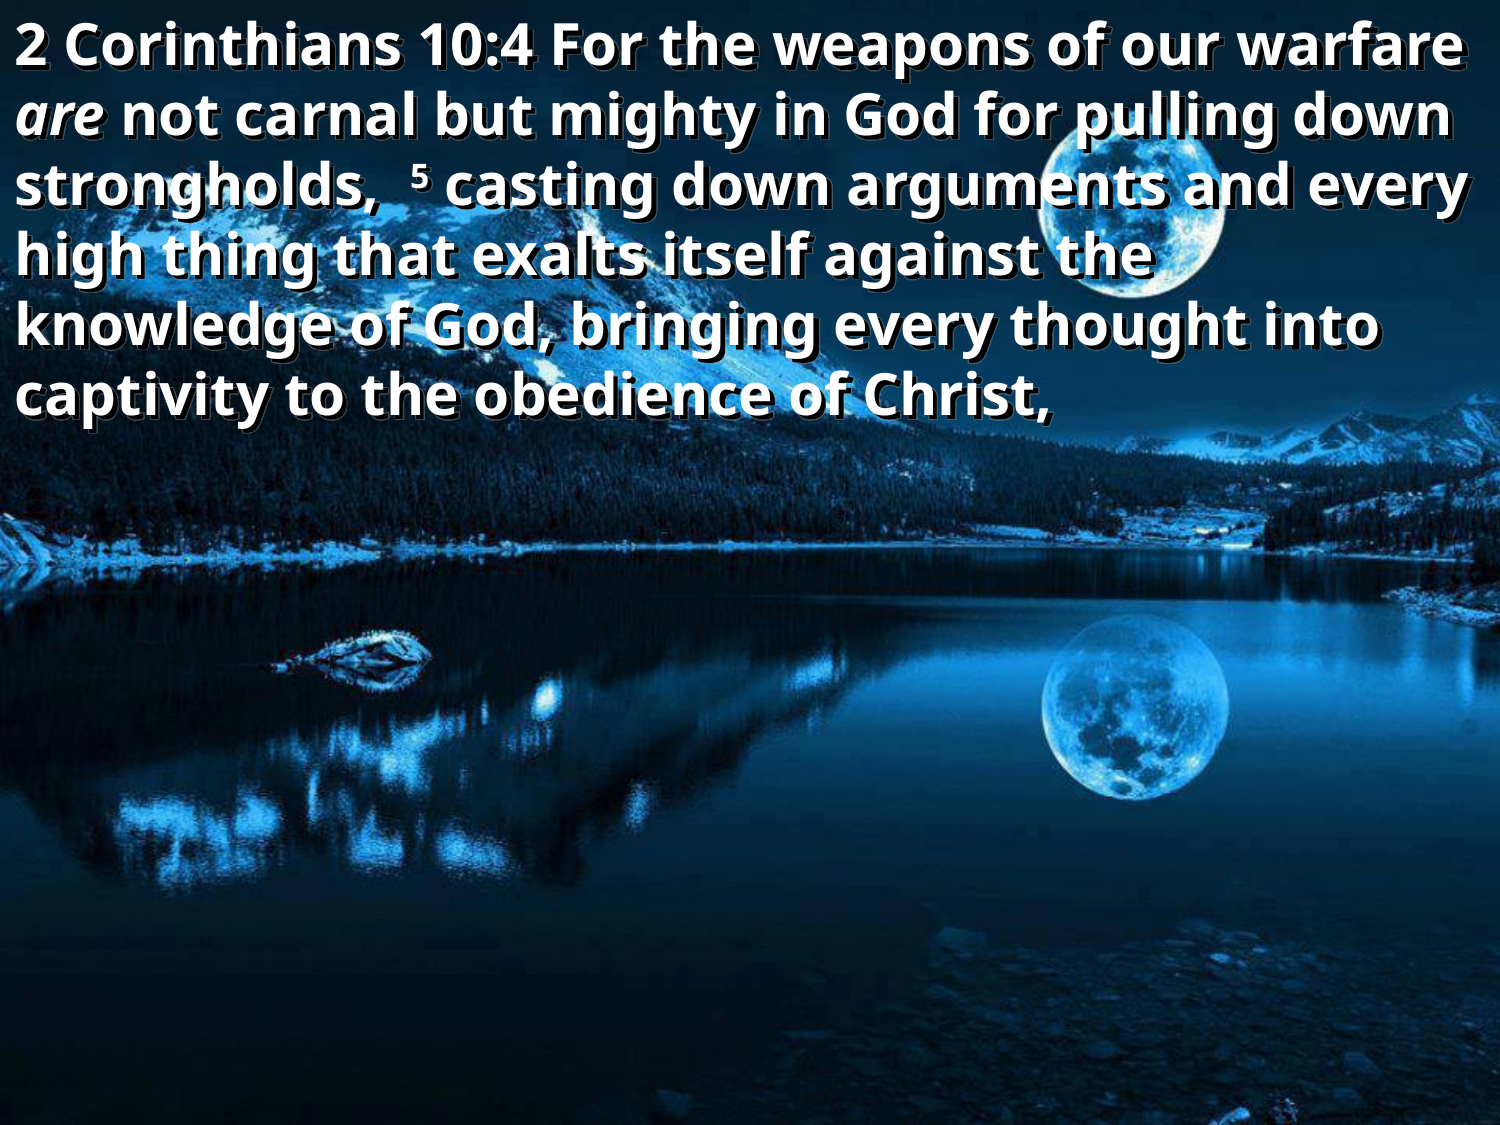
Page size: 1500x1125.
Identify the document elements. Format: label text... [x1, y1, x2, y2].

text_box 2 Corinthians 10:4 For the weapons of our warfare are not carnal but mighty in God for pulling down strongholds, 5 casting down arguments and every high thing that exalts itself against the knowledge of God, bringing every thought into captivity to the obedience of Christ, [0, 0, 1500, 435]
picture [0, 435, 1500, 1125]
